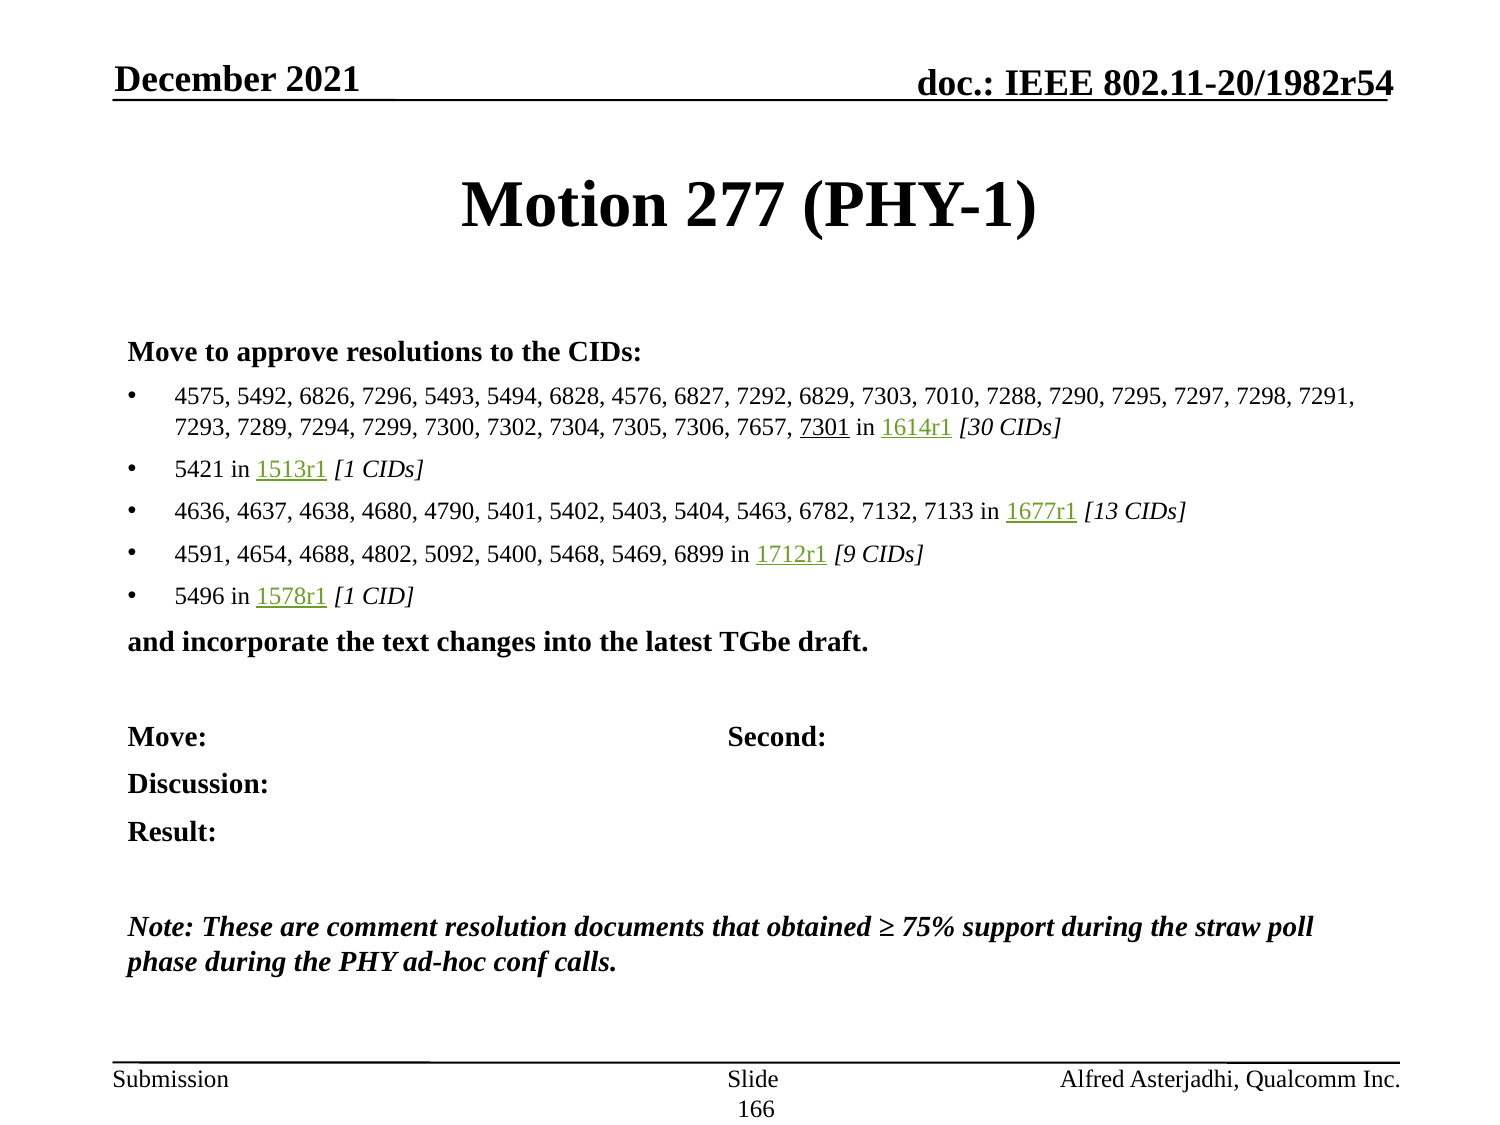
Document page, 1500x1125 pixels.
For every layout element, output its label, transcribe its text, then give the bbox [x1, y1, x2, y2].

footer Alfred Asterjadhi, Qualcomm Inc. [878, 1061, 1402, 1093]
title Motion 277 (PHY-1) [112, 112, 1388, 288]
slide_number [114, 54, 423, 100]
slide_number Slide 166 [712, 1061, 800, 1123]
list Move to approve resolutions to the CIDs: 4575, 5492, 6826, 7296, 5493, 5494, 6828, 4576, 6827, 7292, 6829, 7303, 7010, 7288, 7290, 7295, 7297, 7298, 7291, 7293, 7289, 7294, 7299, 7300, 7302, 7304, 7305, 7306, 7657, 7301 in 1614r1 [30 CIDs] 5421 in 1513r1 [1 CIDs] 4636, 4637, 4638, 4680, 4790, 5401, 5402, 5403, 5404, 5463, 6782, 7132, 7133 in 1677r1 [13 CIDs] 4591, 4654, 4688, 4802, 5092, 5400, 5468, 5469, 6899 in 1712r1 [9 CIDs] 5496 in 1578r1 [1 CID] and incorporate the text changes into the latest TGbe draft. Move: Second: Discussion: Result: Note: These are comment resolution documents that obtained ≥ 75% support during the straw poll phase during the PHY ad-hoc conf calls. [112, 324, 1388, 1063]
